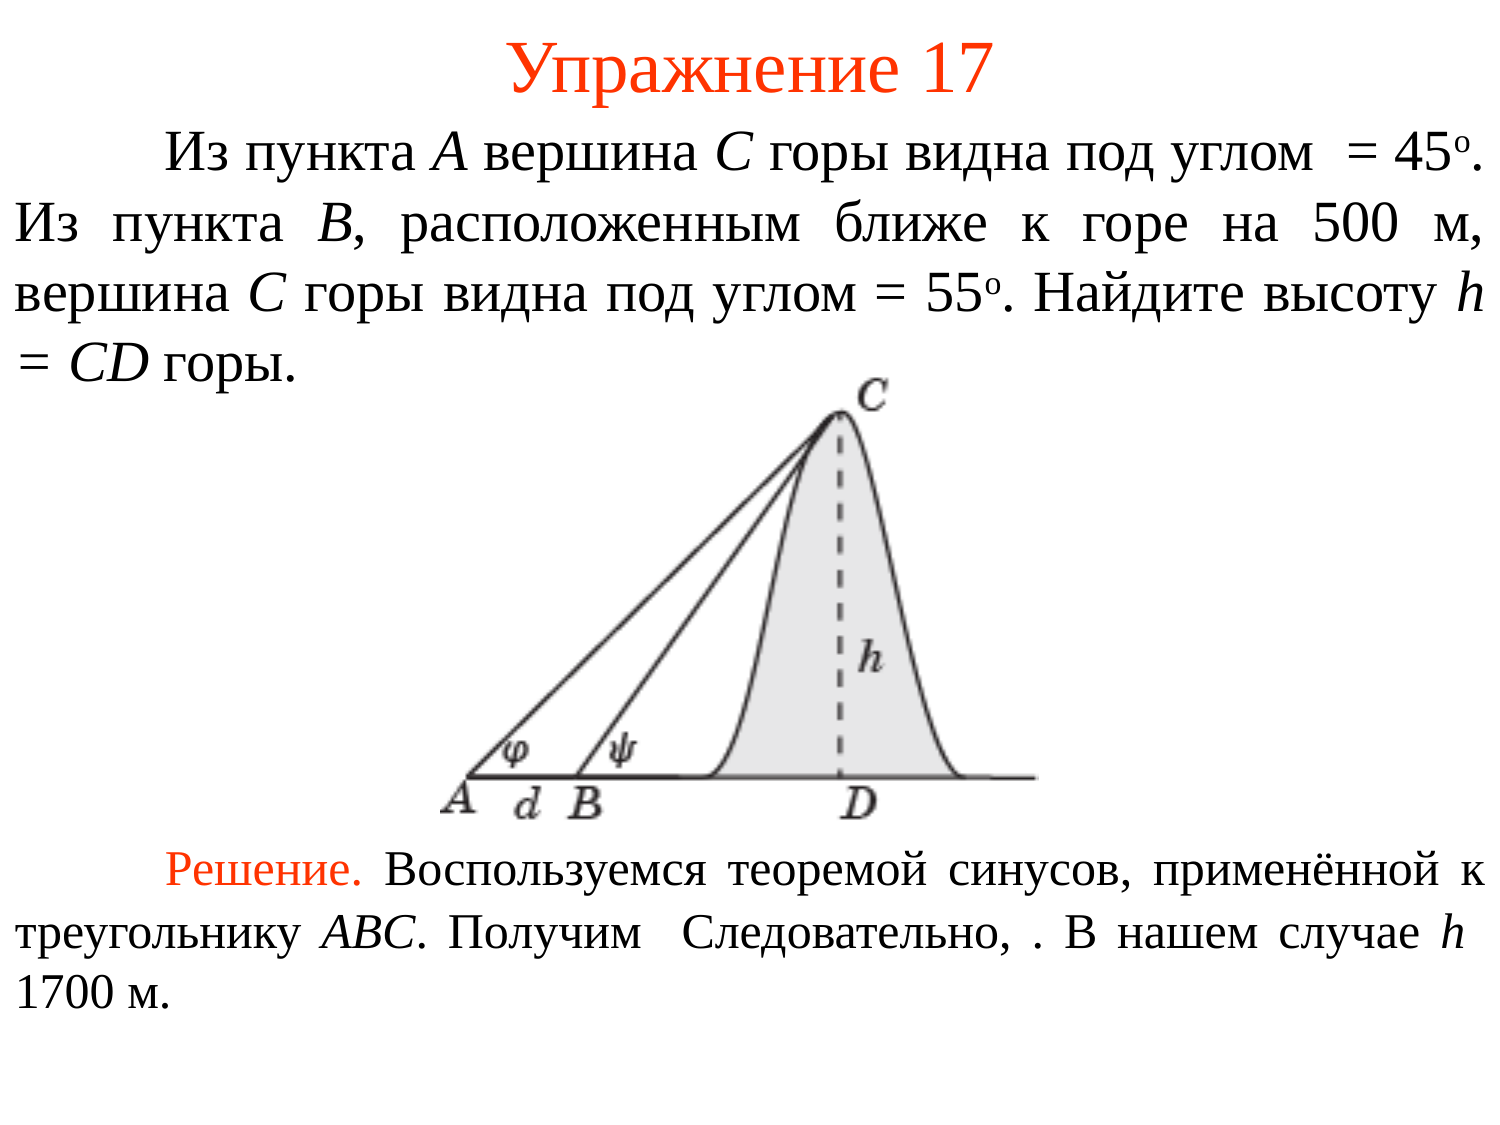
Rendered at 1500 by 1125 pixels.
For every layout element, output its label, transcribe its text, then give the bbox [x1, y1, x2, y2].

title Упражнение 17 [112, 24, 1388, 100]
picture [440, 373, 1039, 835]
